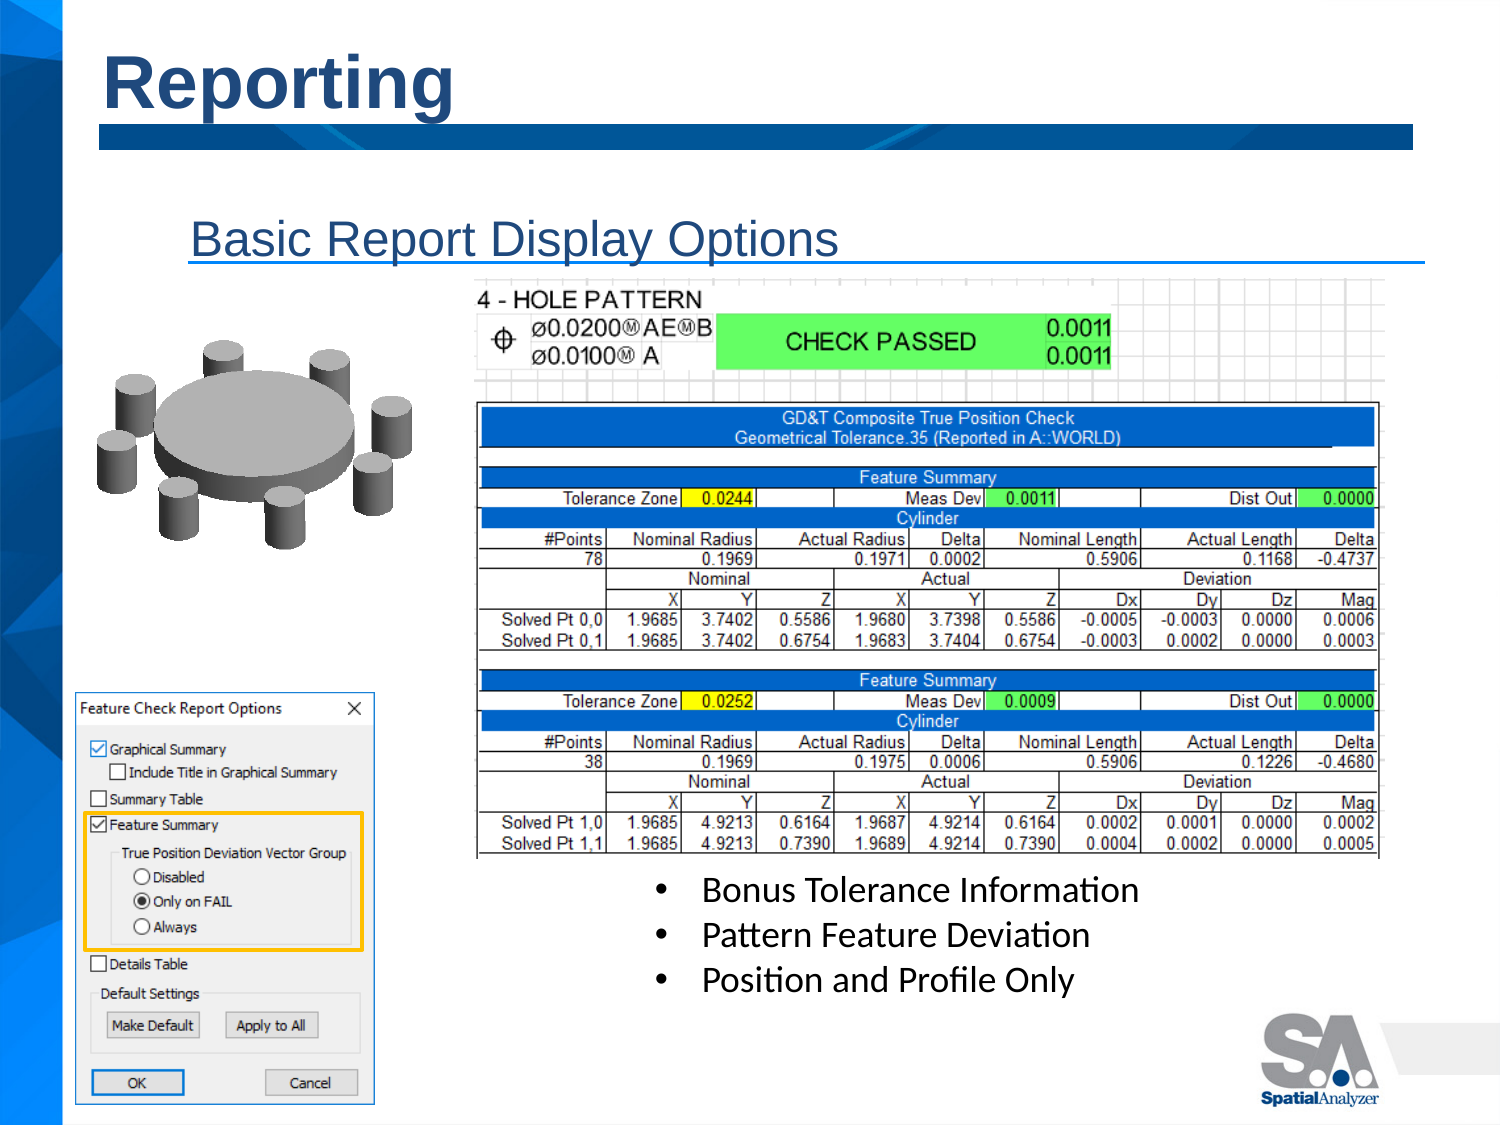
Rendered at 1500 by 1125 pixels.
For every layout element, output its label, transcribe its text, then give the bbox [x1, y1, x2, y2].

text_box Bonus Tolerance Information Pattern Feature Deviation Position and Profile Only [640, 868, 1156, 1008]
picture [0, 0, 1500, 1125]
text_box Basic Report Display Options [174, 198, 1025, 537]
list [474, 278, 1385, 859]
title Reporting [87, 4, 1425, 155]
